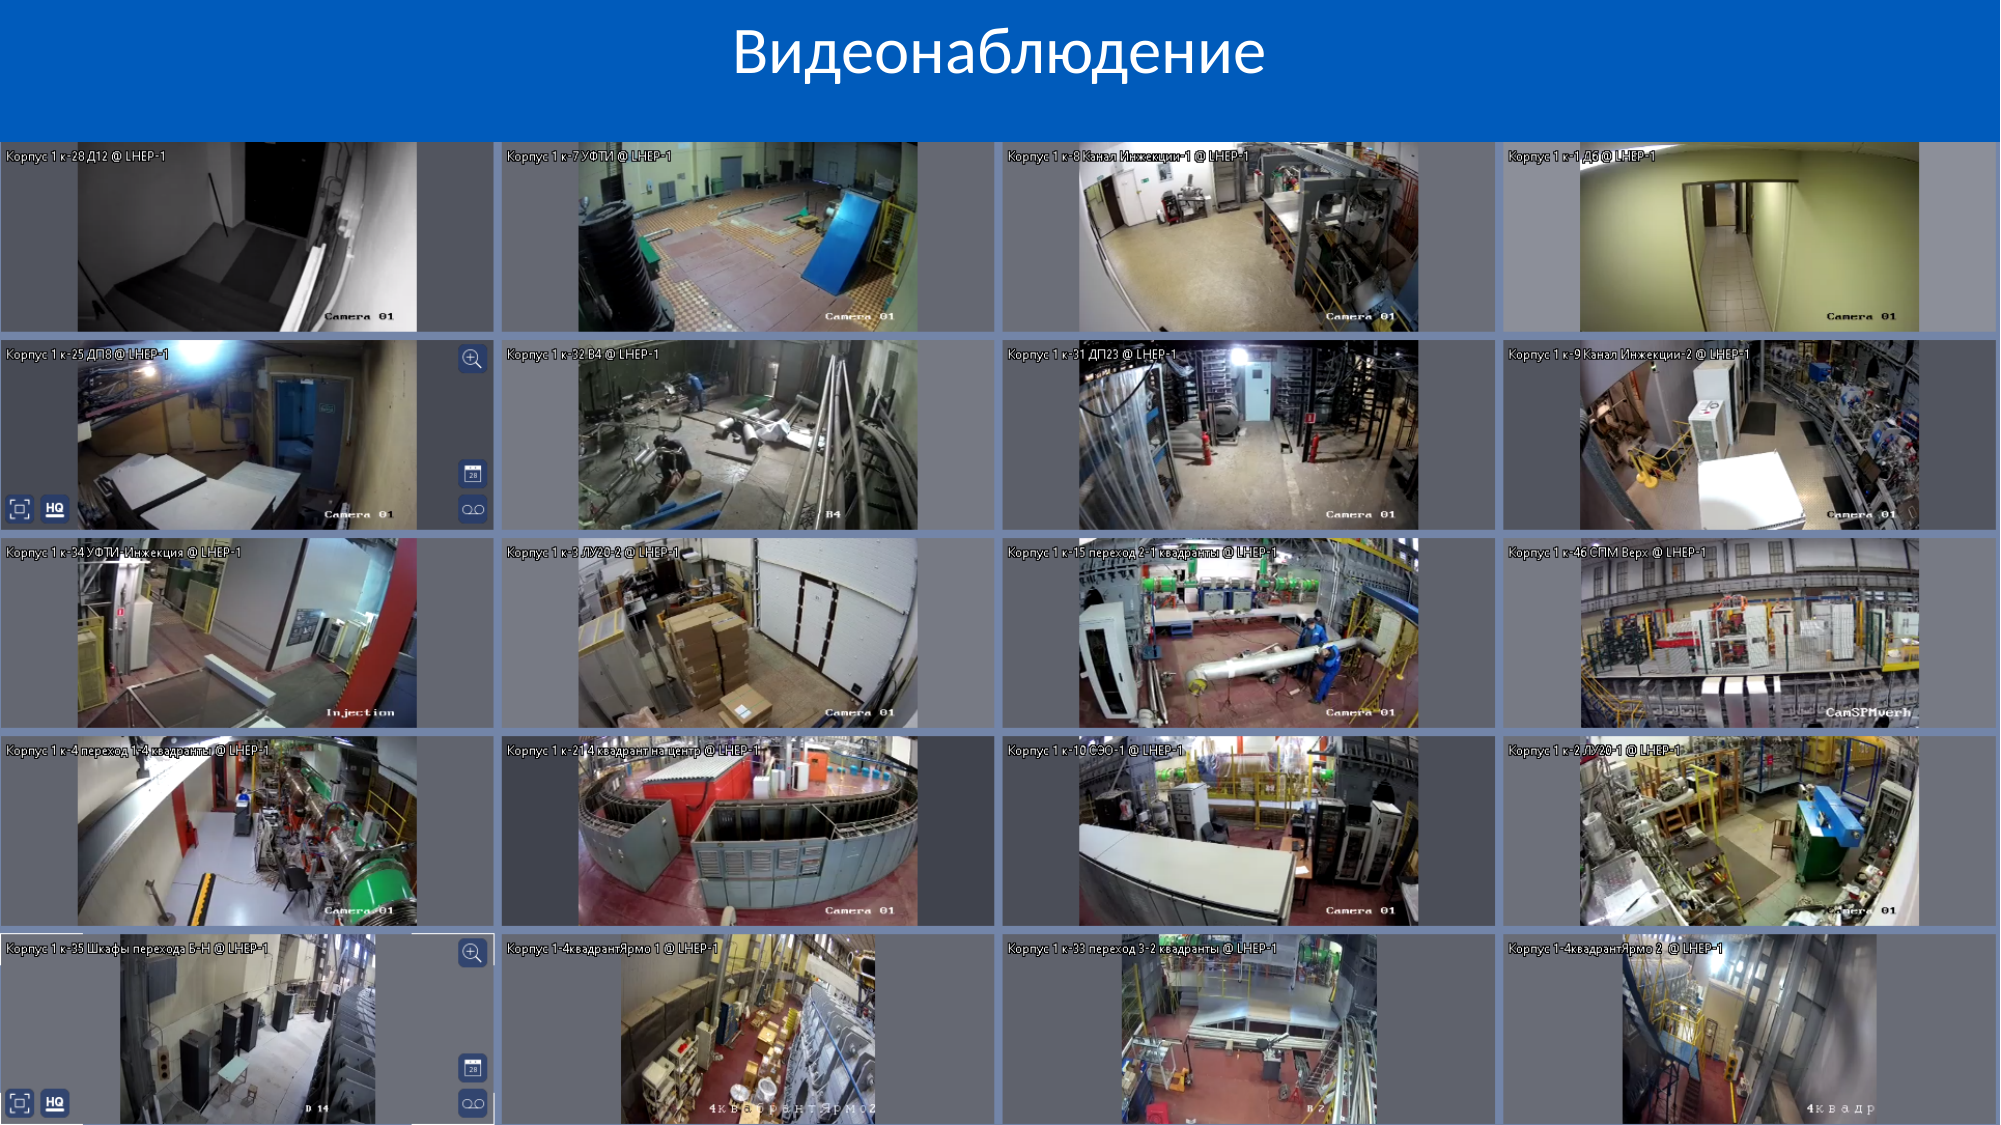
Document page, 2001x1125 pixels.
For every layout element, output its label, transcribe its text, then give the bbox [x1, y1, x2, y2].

text_box Видеонаблюдение [0, 0, 2000, 95]
picture [0, 141, 2000, 1125]
